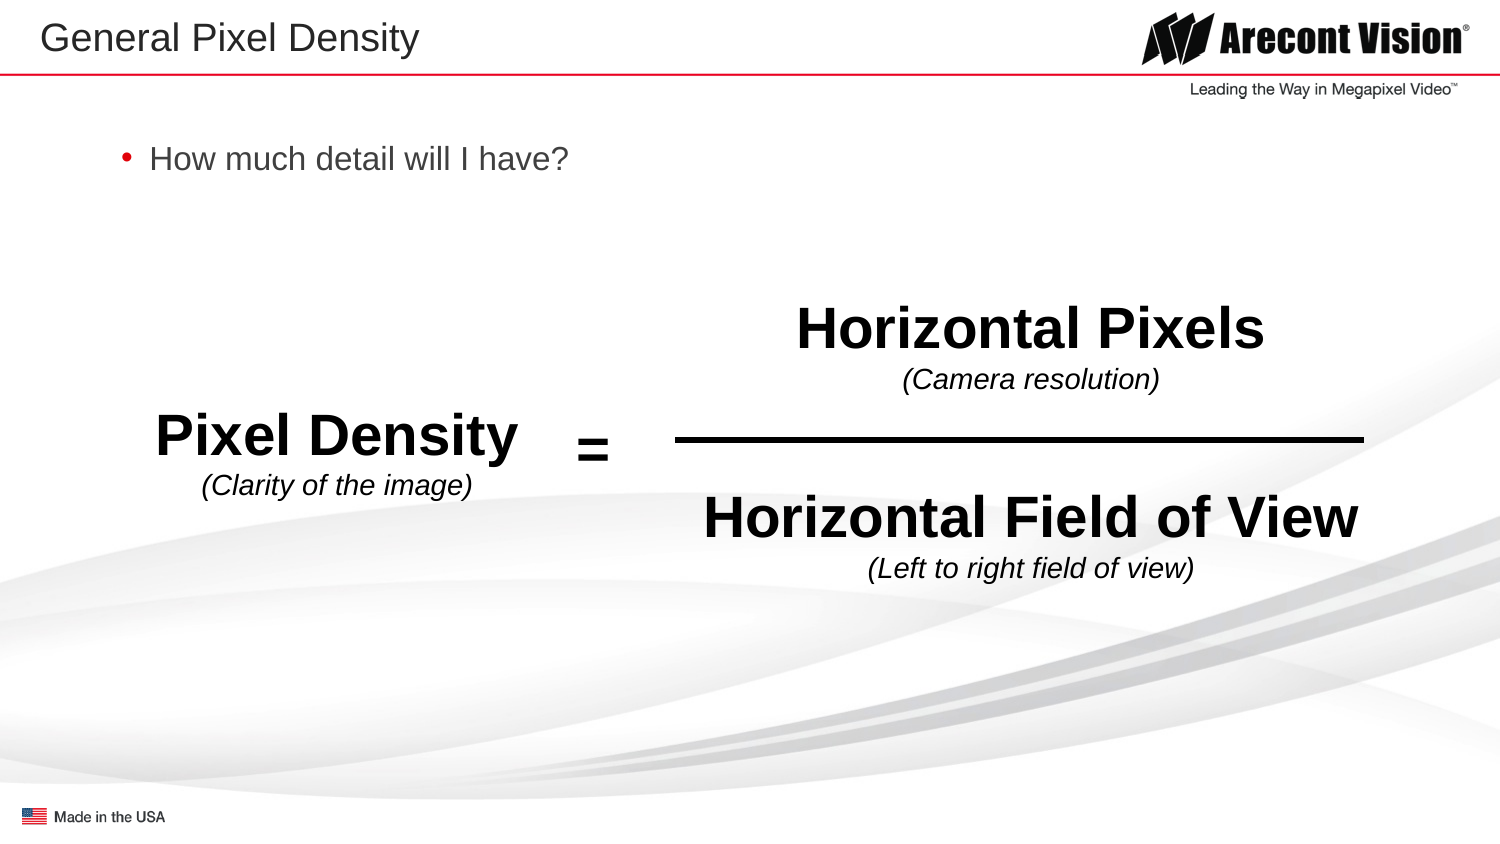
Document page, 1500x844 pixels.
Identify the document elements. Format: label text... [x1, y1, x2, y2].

list How much detail will I have? [87, 121, 1413, 747]
picture [0, 0, 1500, 844]
title General Pixel Density [24, 0, 1138, 75]
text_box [112, 282, 1382, 594]
